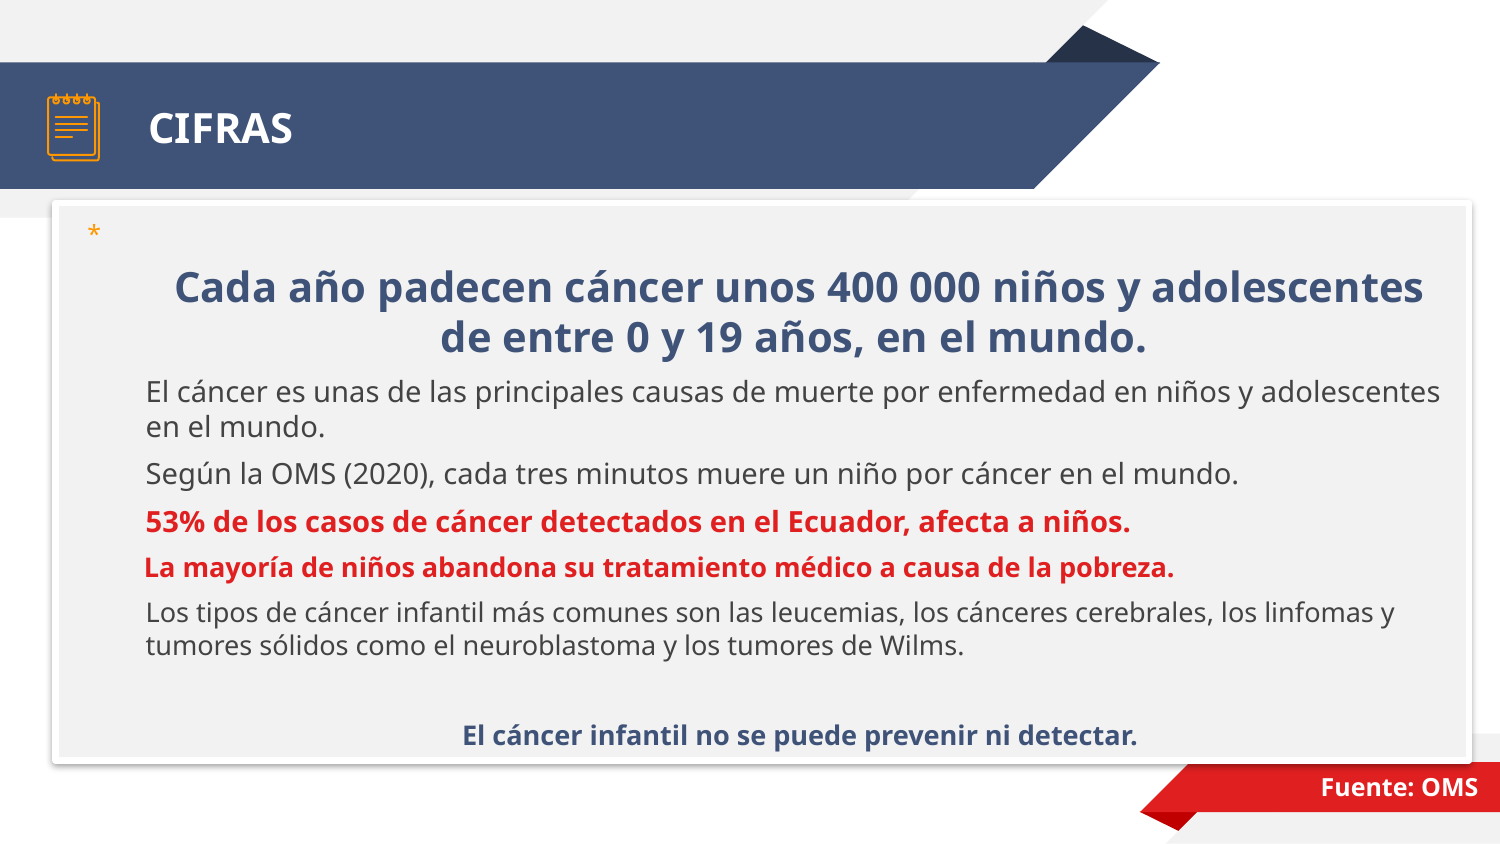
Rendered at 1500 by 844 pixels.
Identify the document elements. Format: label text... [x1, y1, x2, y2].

list * Cada año padecen cáncer unos 400 000 niños y adolescentes de entre 0 y 19 años, en el mundo. El cáncer es unas de las principales causas de muerte por enfermedad en niños y adolescentes en el mundo. Según la OMS (2020), cada tres minutos muere un niño por cáncer en el mundo. 53% de los casos de cáncer detectados en el Ecuador, afecta a niños. La mayoría de niños abandona su tratamiento médico a causa de la pobreza. Los tipos de cáncer infantil más comunes son las leucemias, los cánceres cerebrales, los linfomas y tumores sólidos como el neuroblastoma y los tumores de Wilms. El cáncer infantil no se puede prevenir ni detectar. [52, 200, 1472, 764]
slide_number Fuente: OMS [1180, 760, 1494, 813]
title CIFRAS [133, 64, 997, 190]
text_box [47, 93, 100, 161]
